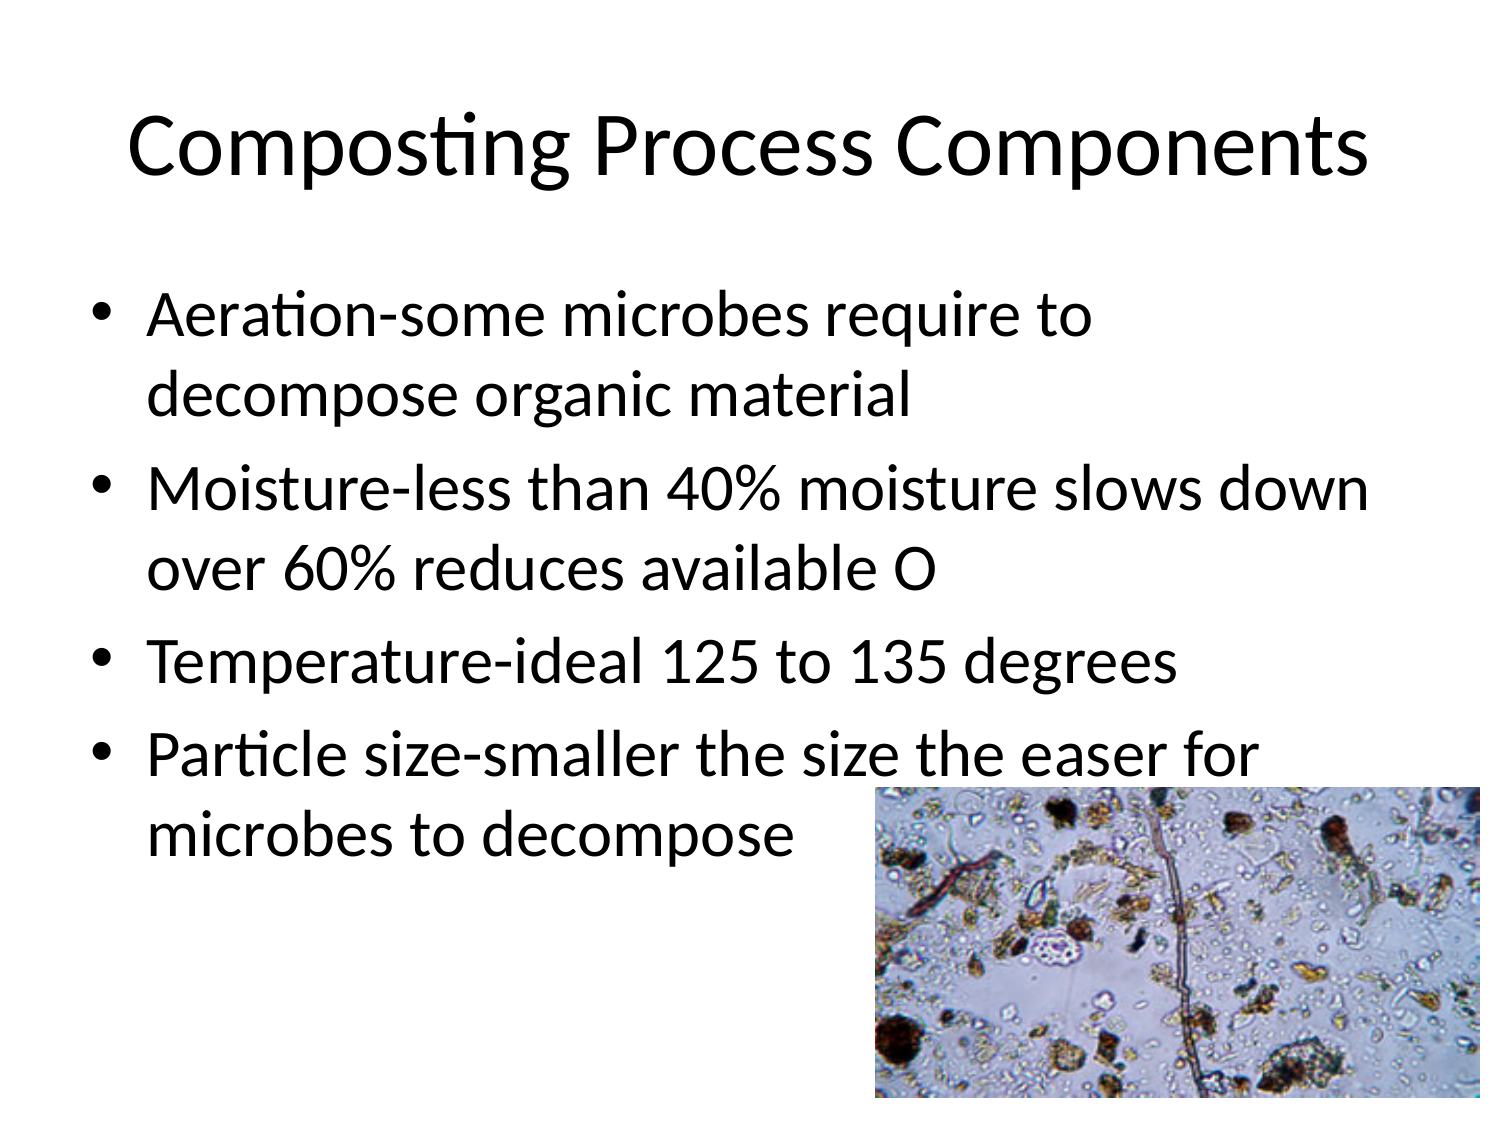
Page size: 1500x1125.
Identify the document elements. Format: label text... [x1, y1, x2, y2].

list Aeration-some microbes require to decompose organic material Moisture-less than 40% moisture slows down over 60% reduces available O Temperature-ideal 125 to 135 degrees Particle size-smaller the size the easer for microbes to decompose [75, 262, 1425, 1005]
picture [874, 787, 1480, 1099]
title Composting Process Components [75, 45, 1425, 233]
